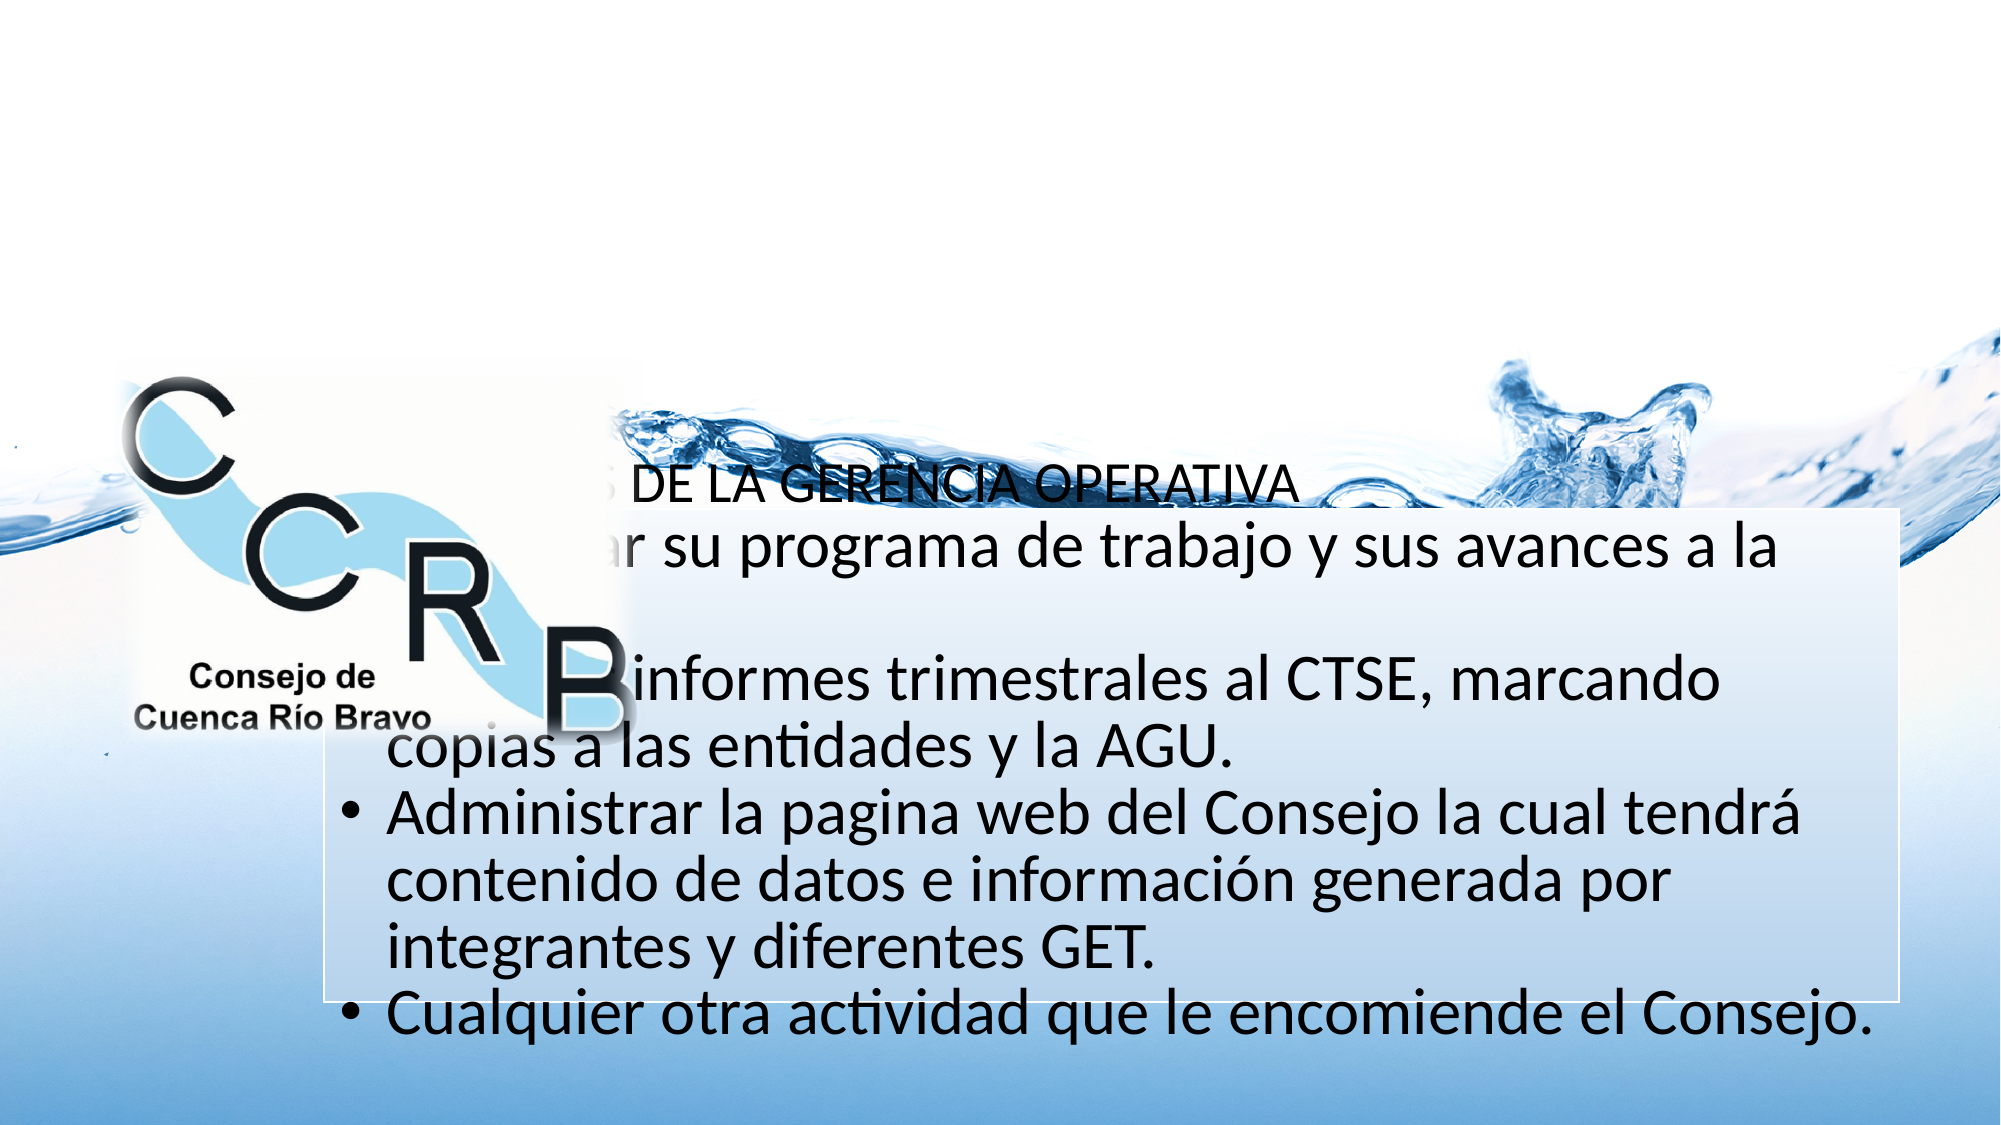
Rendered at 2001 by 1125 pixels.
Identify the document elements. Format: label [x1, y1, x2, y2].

picture [0, 0, 2001, 1125]
text_box [101, 77, 1900, 1064]
